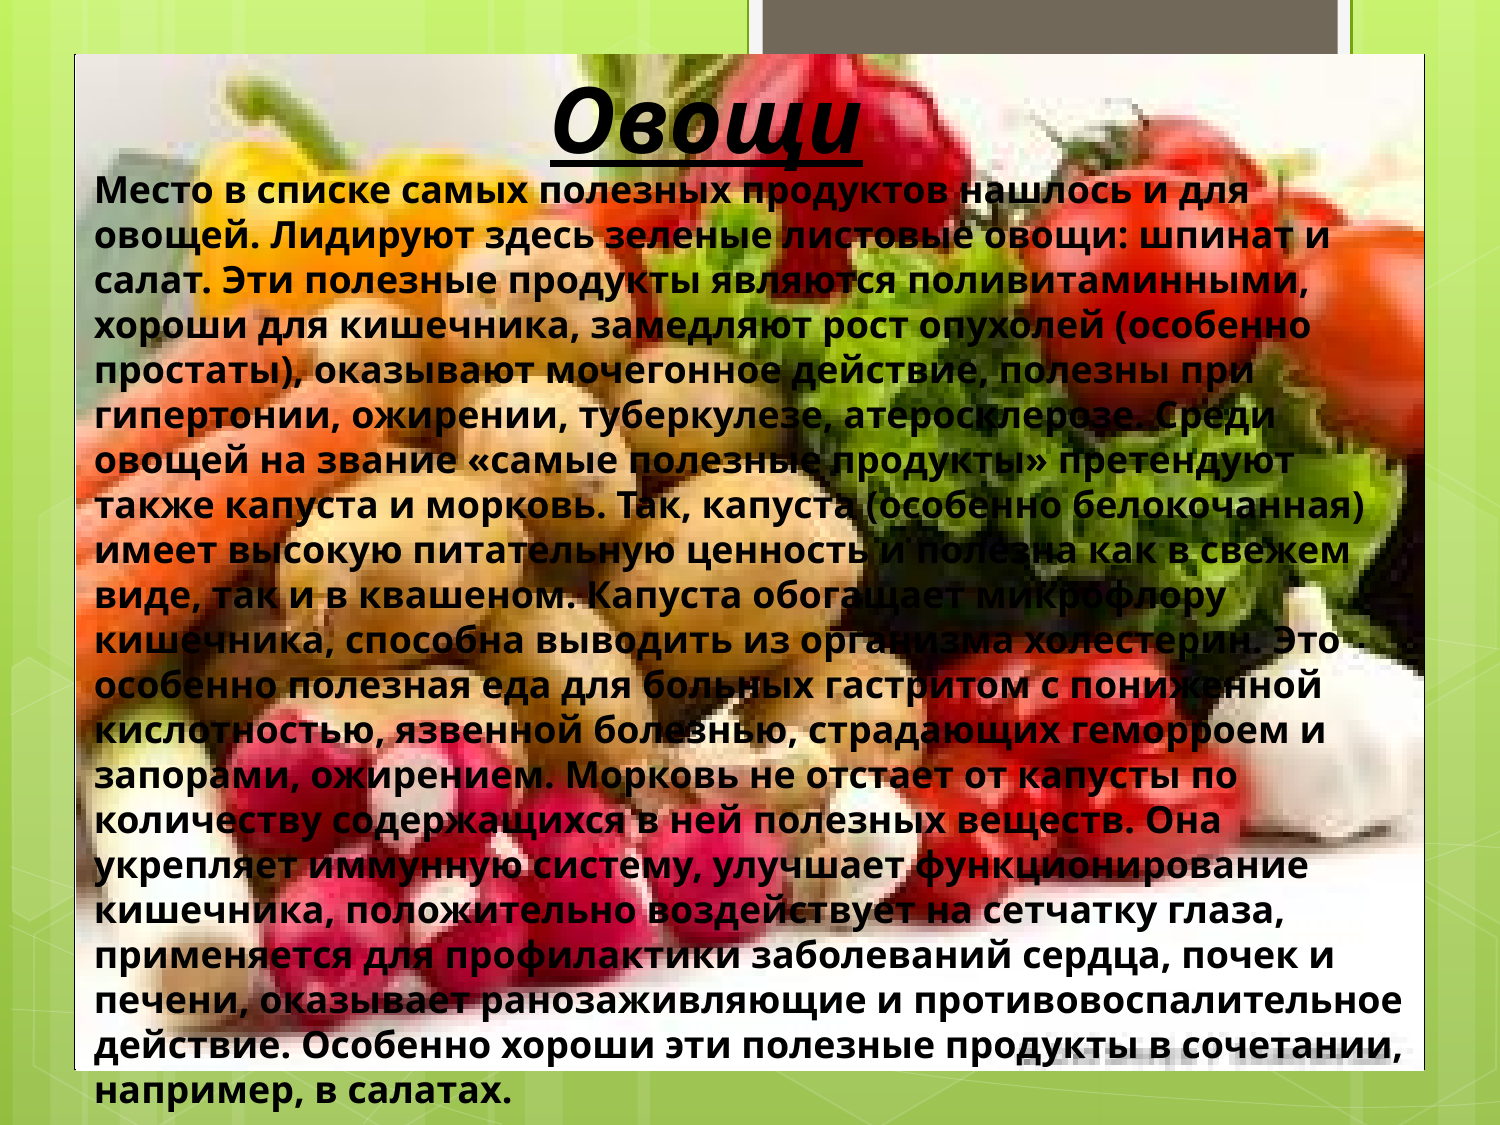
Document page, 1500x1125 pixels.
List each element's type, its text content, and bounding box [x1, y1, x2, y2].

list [76, 54, 1424, 1071]
text_box Место в списке самых полезных продуктов нашлось и для овощей. Лидируют здесь зеленые листовые овощи: шпинат и салат. Эти полезные продукты являются поливитаминными, хороши для кишечника, замедляют рост опухолей (особенно простаты), оказывают мочегонное действие, полезны при гипертонии, ожирении, туберкулезе, атеросклерозе. Среди овощей на звание «самые полезные продукты» претендуют также капуста и морковь. Так, капуста (особенно белокочанная) имеет высокую питательную ценность и полезна как в свежем виде, так и в квашеном. Капуста обогащает микрофлору кишечника, способна выводить из организма холестерин. Это особенно полезная еда для больных гастритом с пониженной кислотностью, язвенной болезнью, страдающих геморроем и запорами, ожирением. Морковь не отстает от капусты по количеству содержащихся в ней полезных веществ. Она укрепляет иммунную систему, улучшает функционирование кишечника, положительно воздействует на сетчатку глаза, применяется для профилактики заболеваний сердца, почек и печени, оказывает ранозаживляющие и противовоспалительное действие. Особенно хороши эти полезные продукты в сочетании, например, в салатах. [78, 1075, 1426, 1125]
